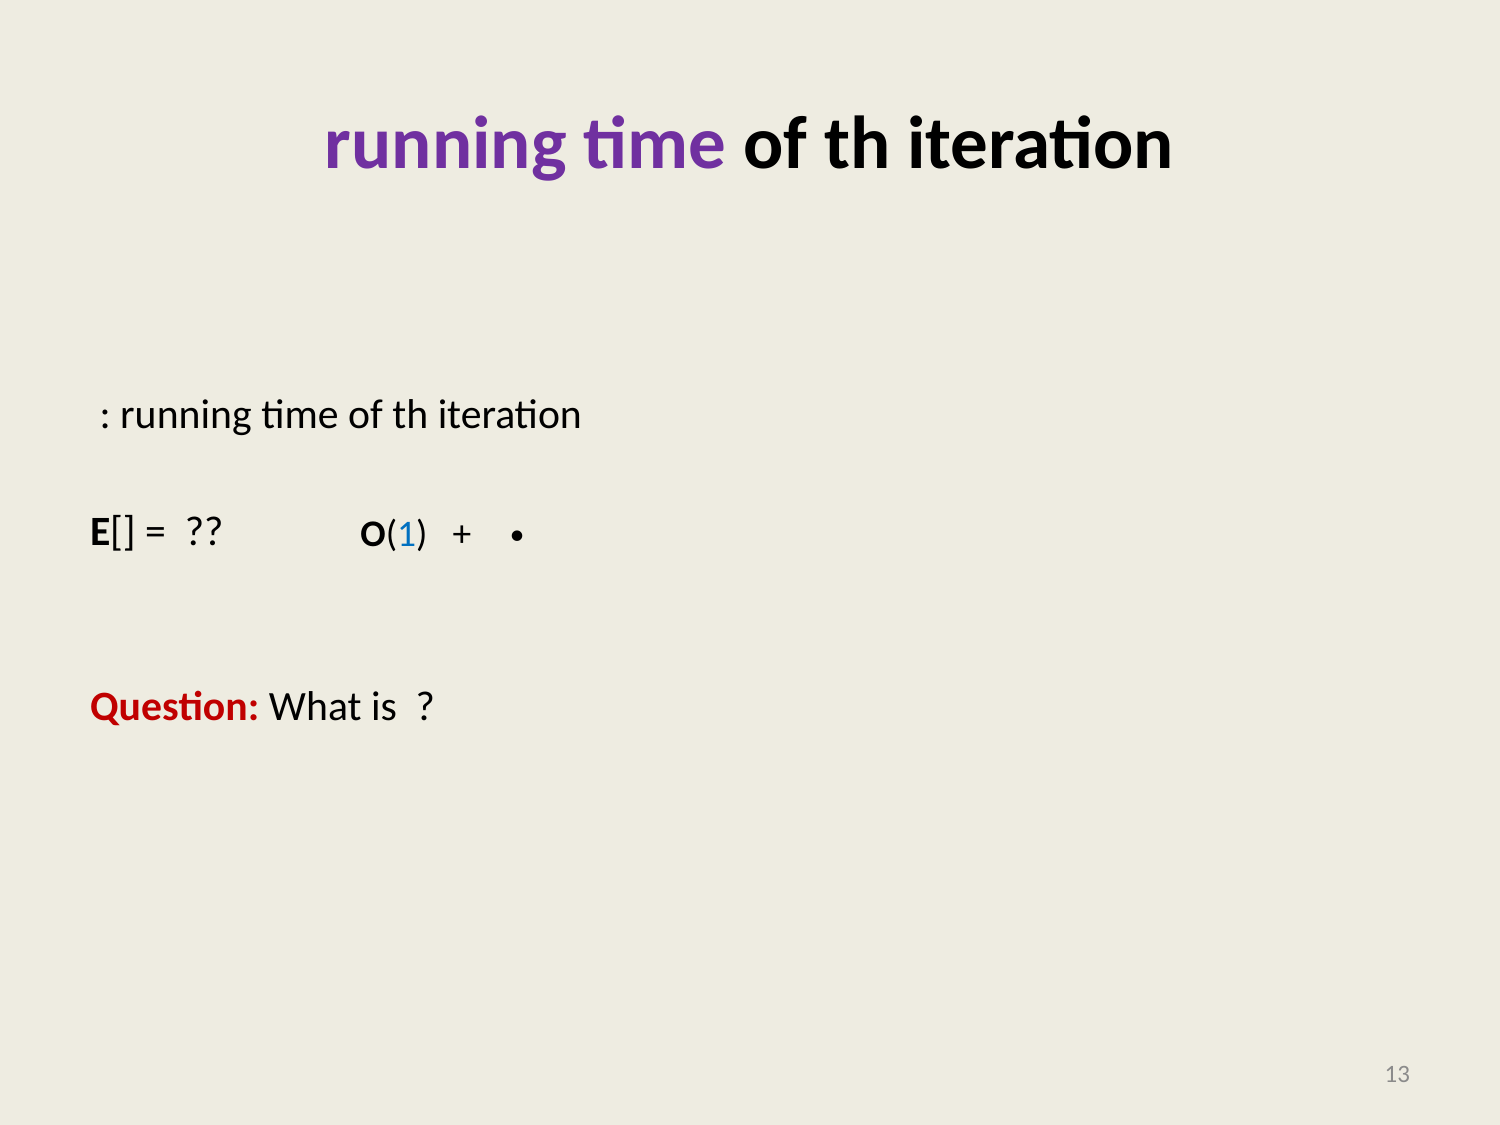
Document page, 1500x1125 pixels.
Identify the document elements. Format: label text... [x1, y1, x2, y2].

slide_number 13 [1074, 1042, 1425, 1103]
